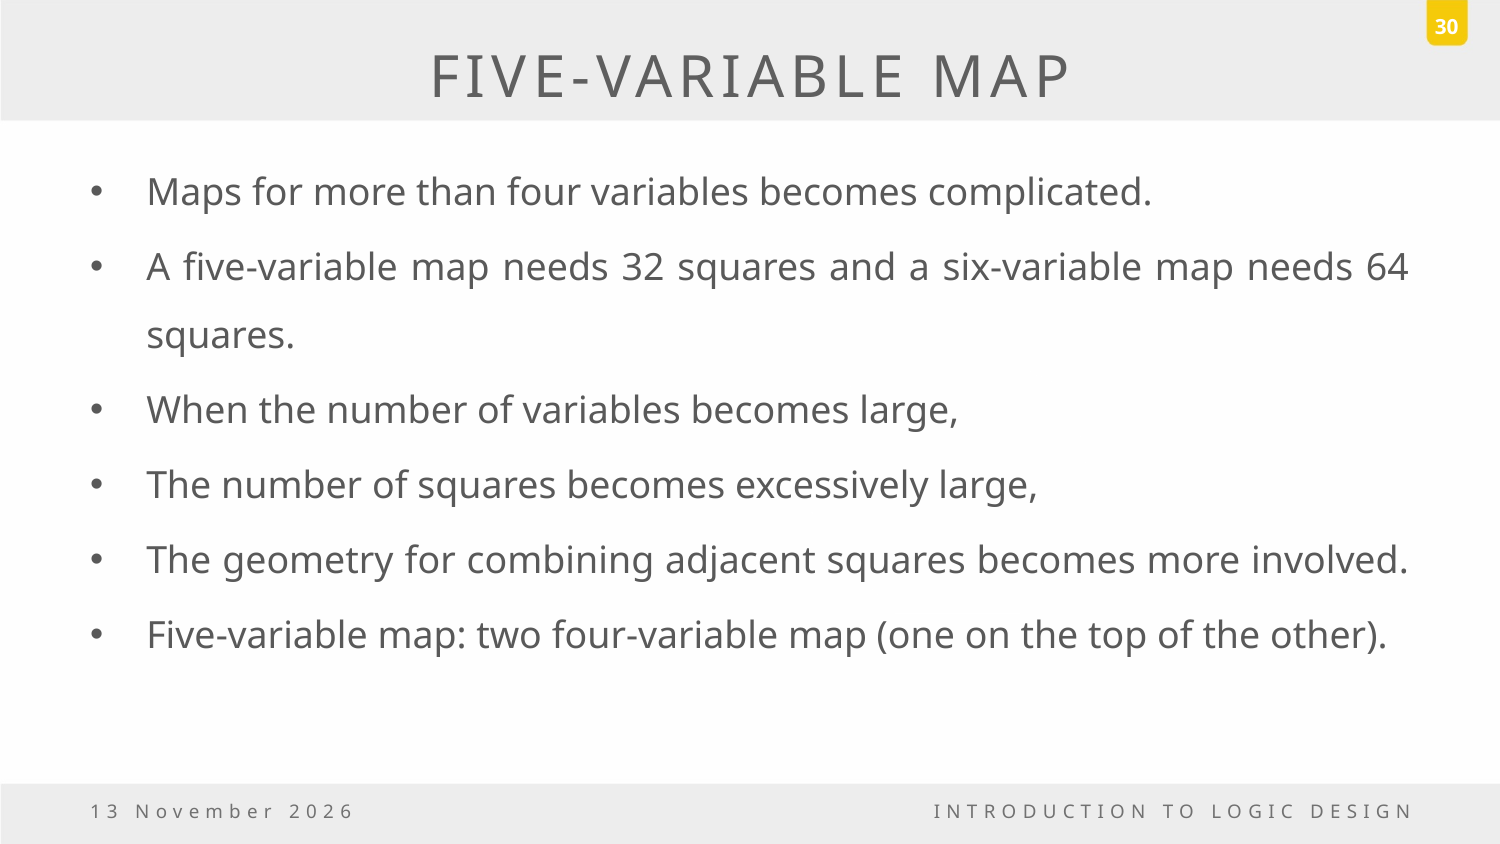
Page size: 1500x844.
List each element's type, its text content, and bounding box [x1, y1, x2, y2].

list Maps for more than four variables becomes complicated. A five-variable map needs 32 squares and a six-variable map needs 64 squares. When the number of variables becomes large, The number of squares becomes excessively large, The geometry for combining adjacent squares becomes more involved. Five-variable map: two four-variable map (one on the top of the other). [75, 138, 1425, 754]
slide_number 30 [1414, 11, 1474, 44]
title FIVE-VARIABLE MAP [75, 33, 1425, 115]
footer INTRODUCTION TO LOGIC DESIGN [785, 790, 1425, 836]
picture [0, 0, 1500, 844]
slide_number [75, 790, 425, 836]
